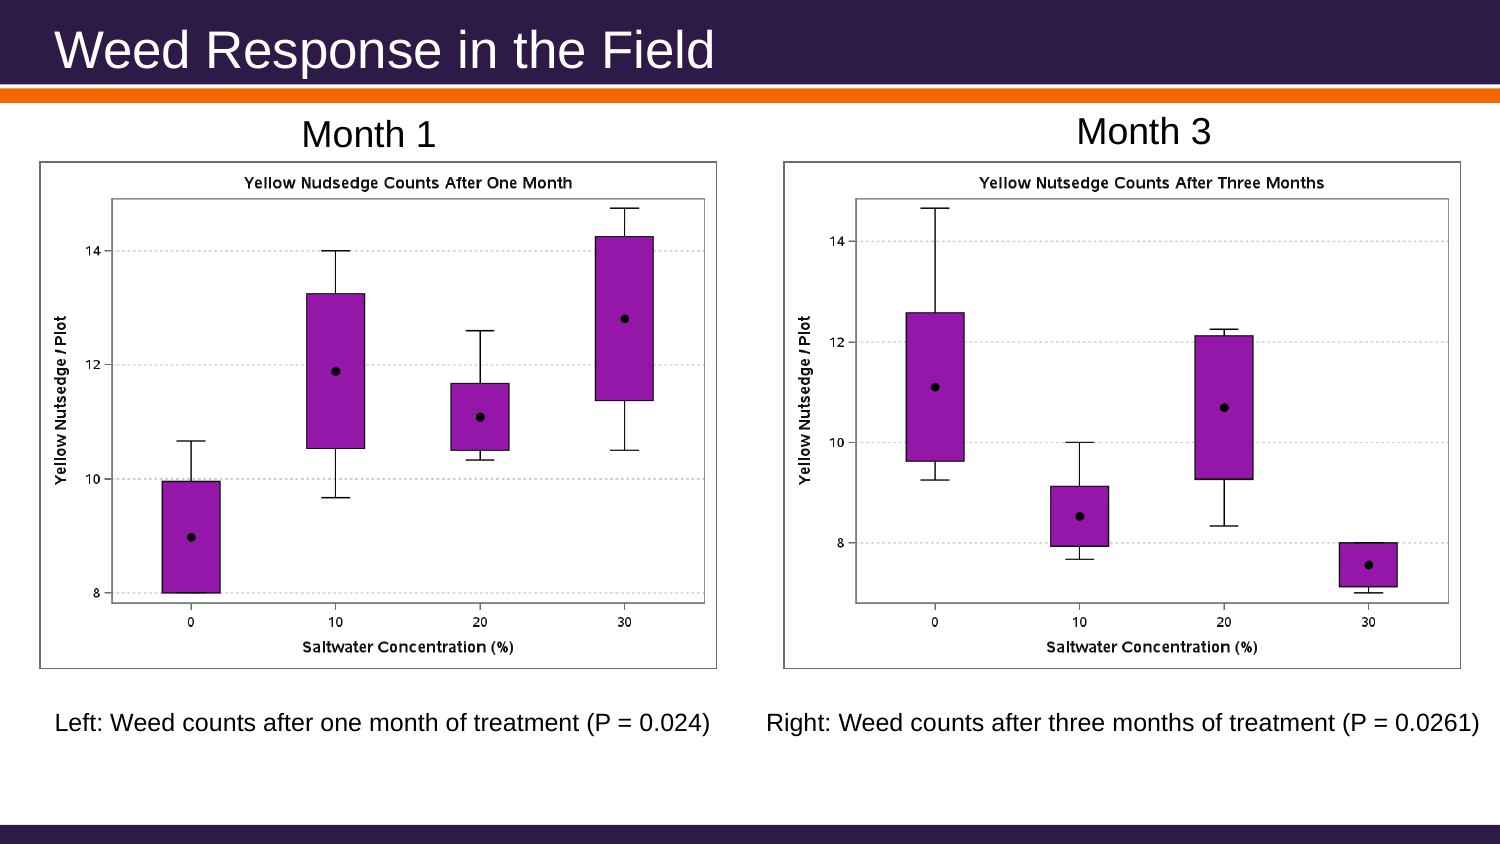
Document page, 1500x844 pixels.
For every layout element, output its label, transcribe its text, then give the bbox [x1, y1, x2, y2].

text_box Month 1 [286, 94, 670, 151]
text_box Left: Weed counts after one month of treatment (P = 0.024) Right: Weed counts after three months of treatment (P = 0.0261) [39, 691, 1500, 762]
text_box Month 3 [1061, 92, 1500, 186]
picture [783, 161, 1461, 670]
picture [39, 161, 717, 670]
title Weed Response in the Field [39, 0, 1438, 95]
